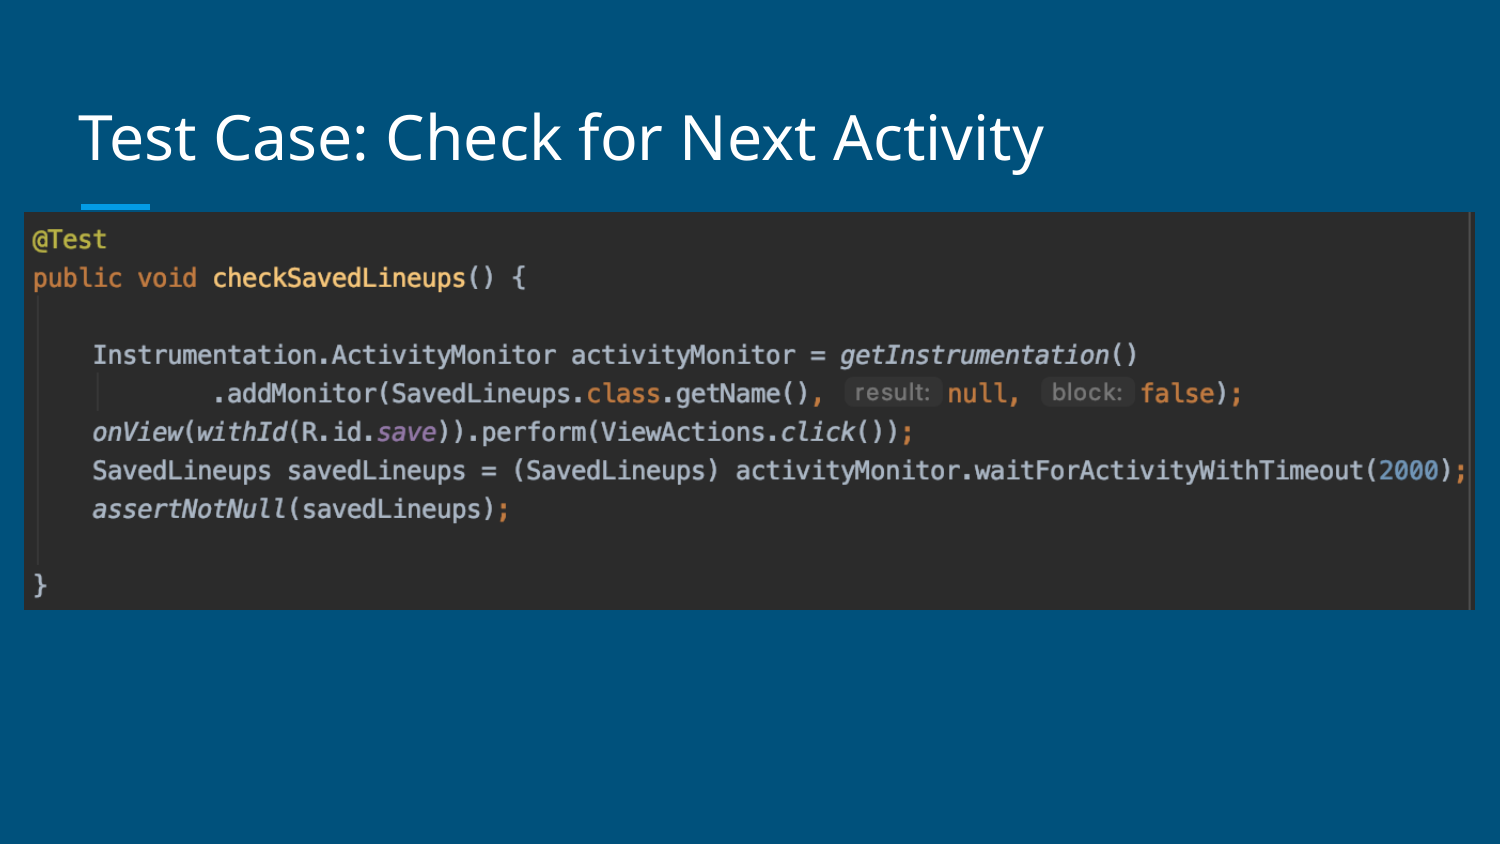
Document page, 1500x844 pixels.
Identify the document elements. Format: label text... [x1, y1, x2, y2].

title Test Case: Check for Next Activity [63, 75, 1437, 188]
picture [25, 213, 1474, 609]
